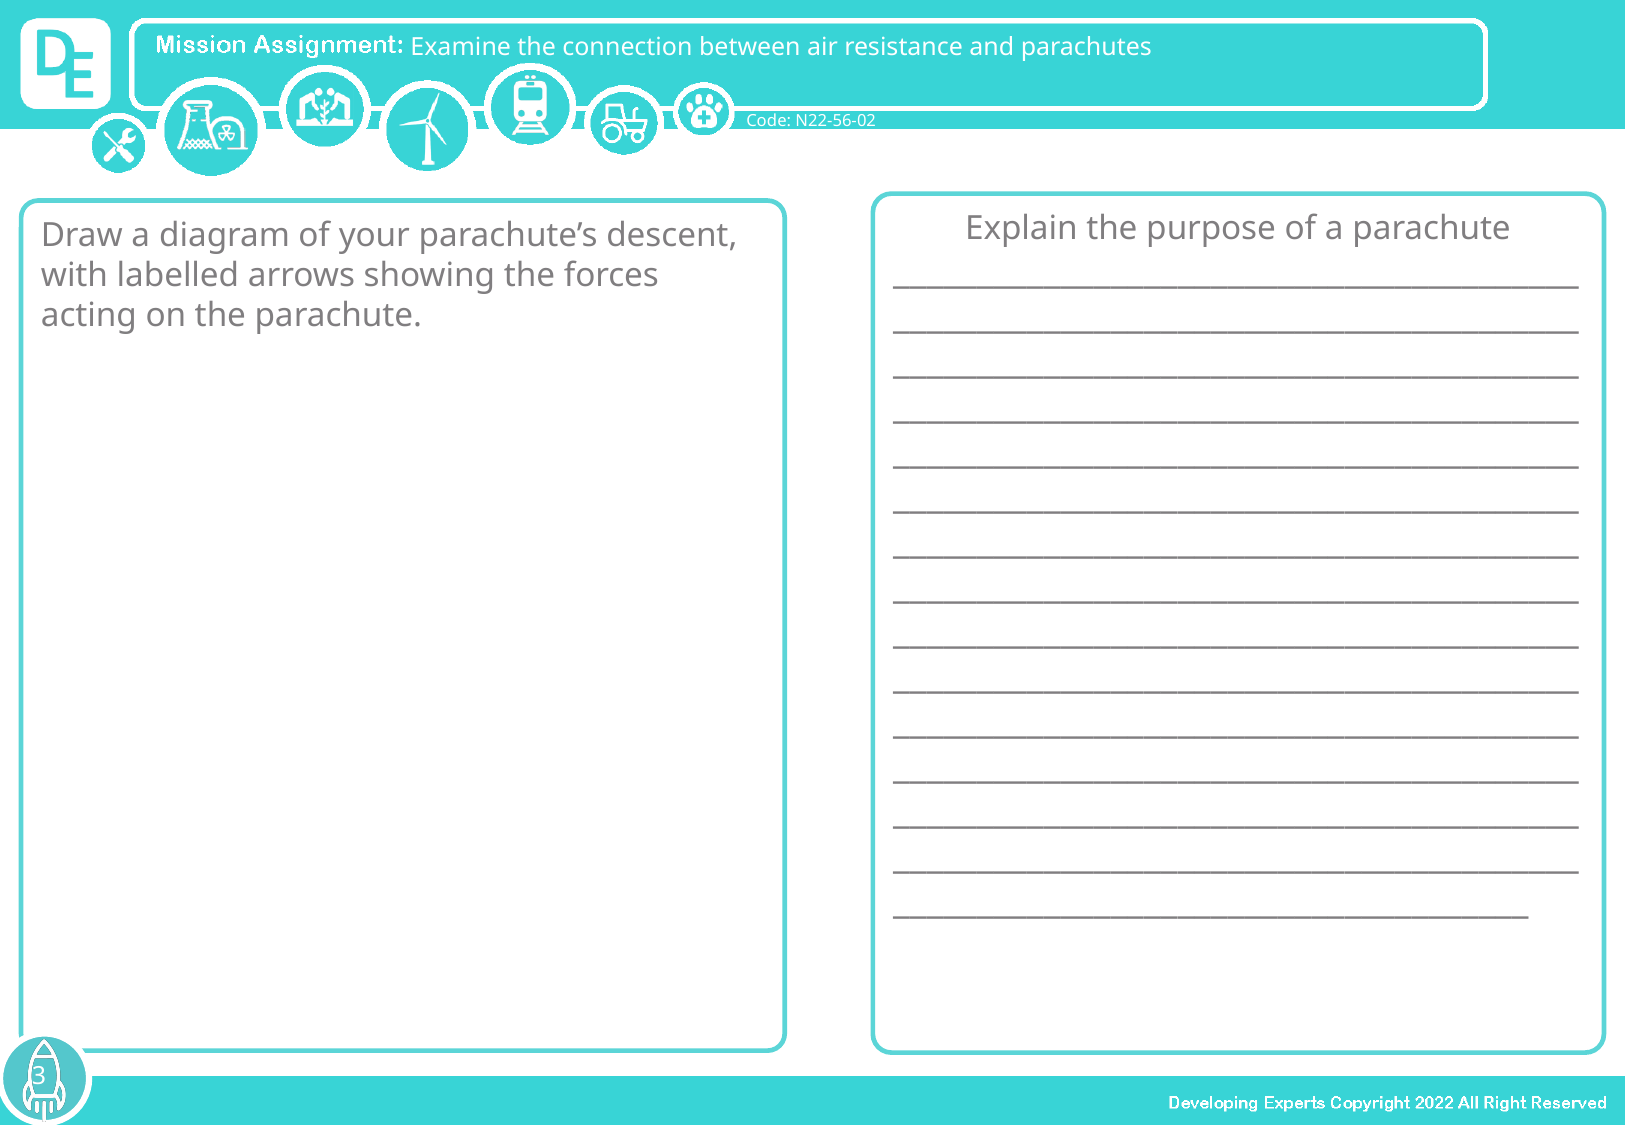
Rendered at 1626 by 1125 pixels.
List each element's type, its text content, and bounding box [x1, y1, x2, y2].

picture [0, 1076, 1625, 1125]
text_box Explain the purpose of a parachute ____________________________________________________________________________________________________________________________________________________________________________________________________________________________________________________________________________________________________________________________________________________________________________________________________________________________________________________________________________________________________________________________________________________________________________________________________________________________________ [871, 192, 1605, 1054]
picture [0, 0, 1625, 177]
text_box Draw a diagram of your parachute’s descent, with labelled arrows showing the forces acting on the parachute. [19, 199, 786, 1052]
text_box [0, 1033, 90, 1124]
